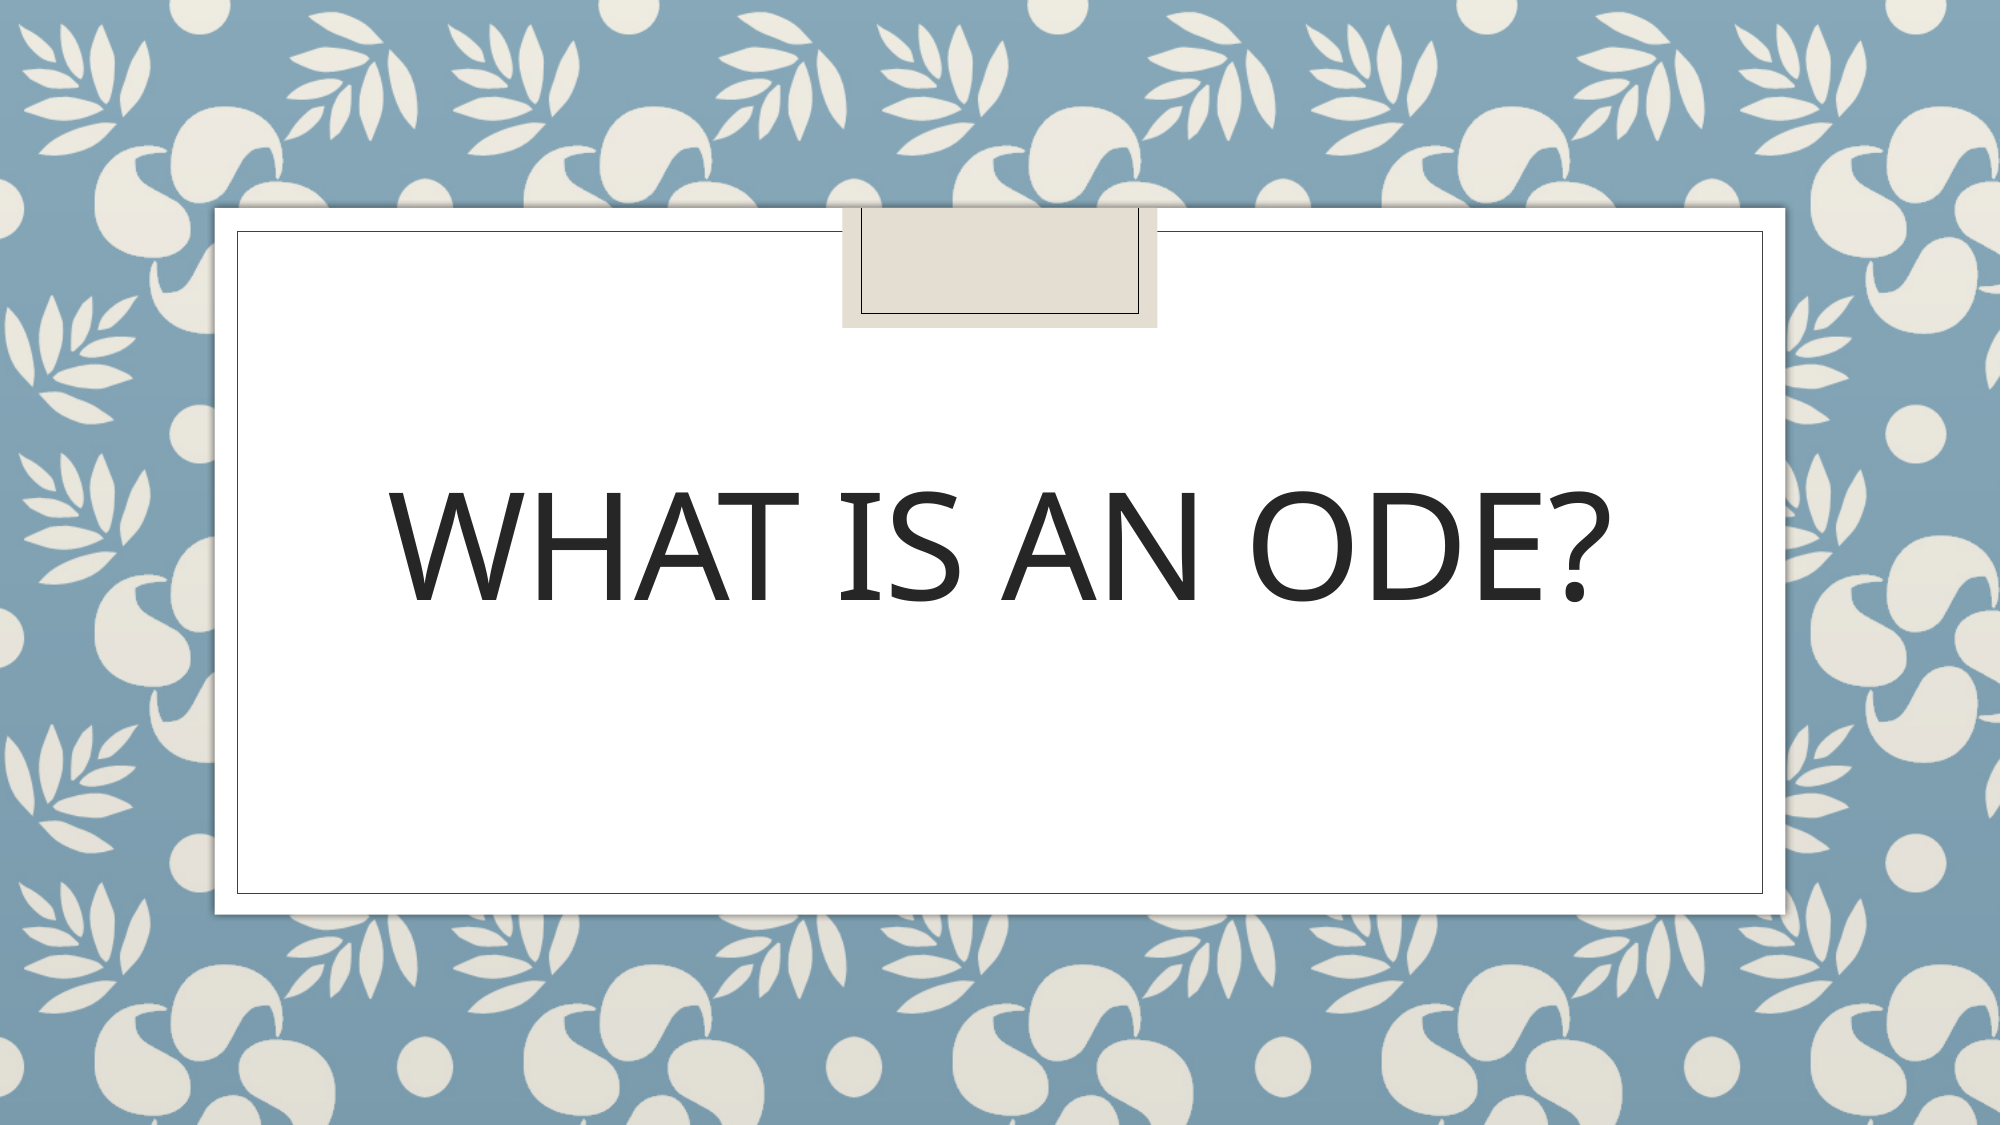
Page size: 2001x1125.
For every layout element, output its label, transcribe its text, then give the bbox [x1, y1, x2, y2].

title What is an ode? [256, 343, 1745, 769]
